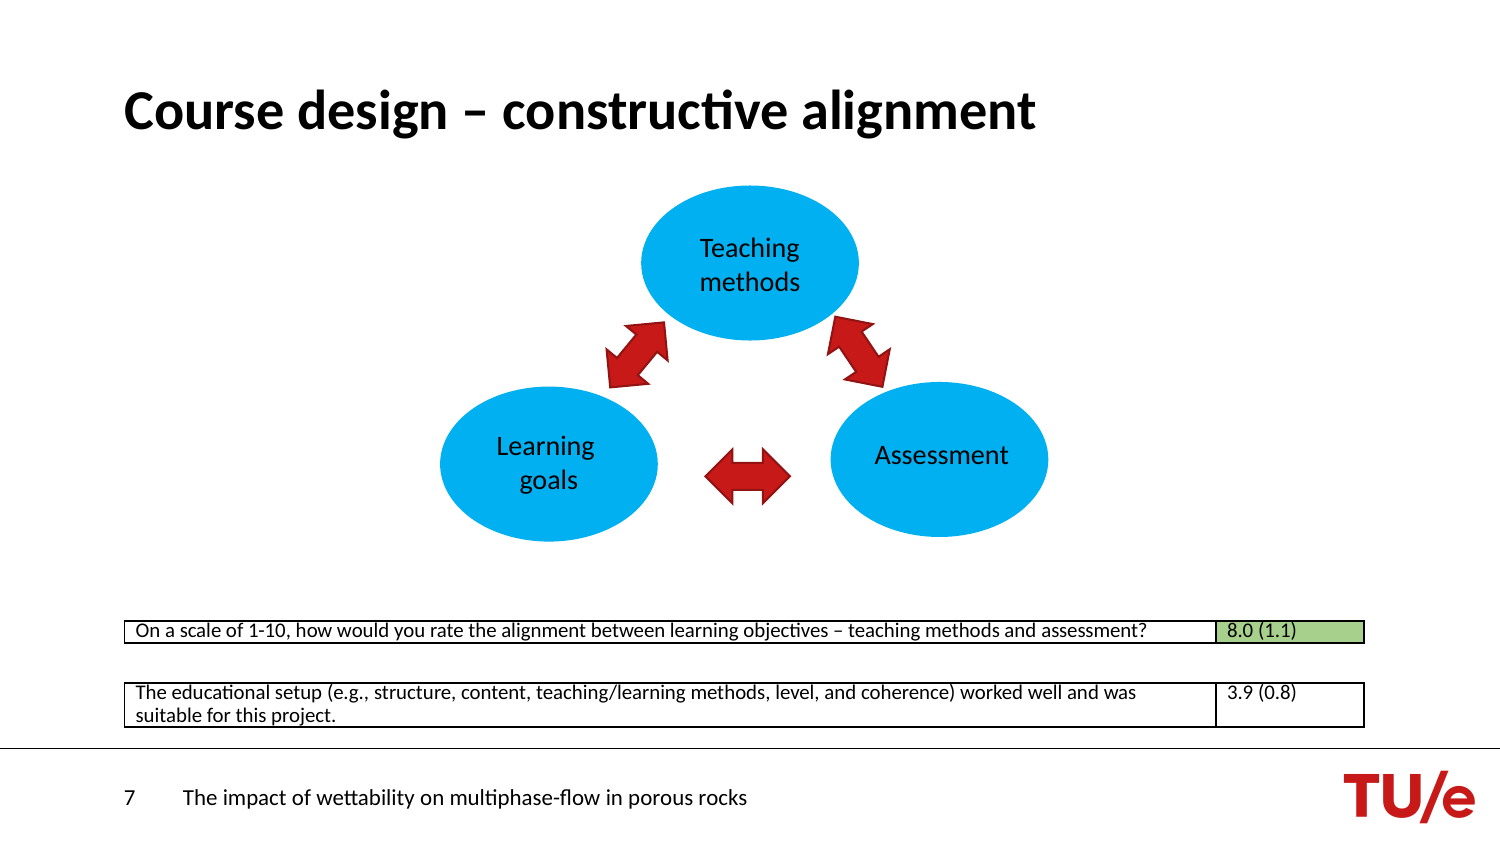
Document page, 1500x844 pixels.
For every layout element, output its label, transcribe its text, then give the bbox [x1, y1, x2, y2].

title Course design – constructive alignment [124, 85, 1364, 206]
slide_number 7 [0, 749, 183, 844]
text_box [440, 185, 1049, 542]
picture [1339, 749, 1500, 844]
table_header 3.9 (0.8) [1217, 684, 1363, 726]
table_header The educational setup (e.g., structure, content, teaching/learning methods, level, and coherence) worked well and was suitable for this project. [125, 684, 1215, 726]
footer The impact of wettability on multiphase-flow in porous rocks [183, 749, 1339, 844]
table_header On a scale of 1-10, how would you rate the alignment between learning objectives – teaching methods and assessment? [125, 622, 1215, 642]
table_header 8.0 (1.1) [1217, 622, 1363, 642]
